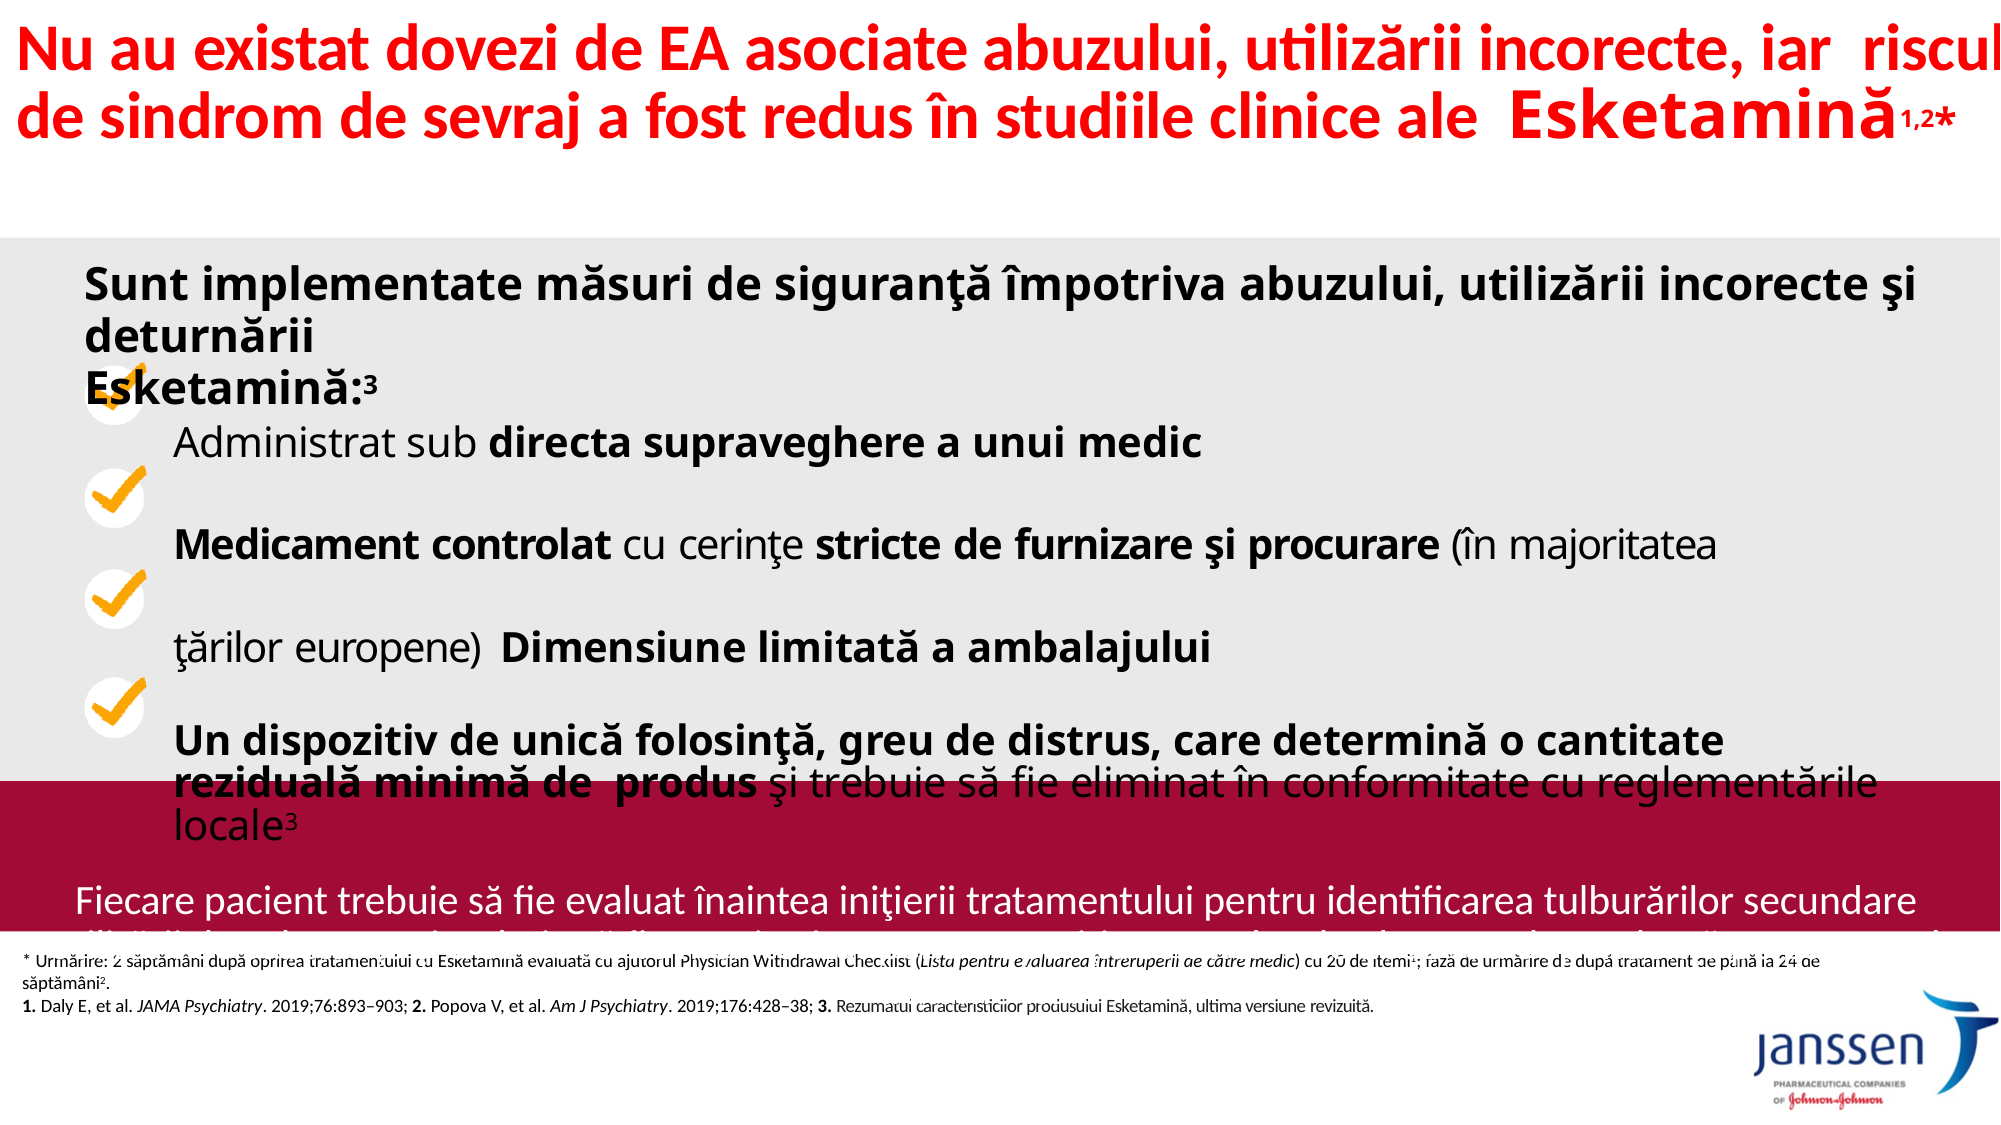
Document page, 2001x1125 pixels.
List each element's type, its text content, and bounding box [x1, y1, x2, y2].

text_box Sunt implementate măsuri de siguranţă împotriva abuzului, utilizării incorecte şi deturnării Esketamină:3 Administrat sub directa supraveghere a unui medic Medicament controlat cu cerinţe stricte de furnizare şi procurare (în majoritatea ţărilor europene) Dimensiune limitată a ambalajului Un dispozitiv de unică folosinţă, greu de distrus, care determină o cantitate reziduală minimă de produs şi trebuie să fie eliminat în conformitate cu reglementările locale3 Fiecare pacient trebuie să fie evaluat înaintea iniţierii tratamentului pentru identificarea tulburărilor secundare utilizării de substanţe şi trebuie să fie monitorizat pentru apariţia semnelor de abuz sau dependenţă pe parcursul tratamentului3 [38, 932, 1962, 1013]
title Nu au existat dovezi de EA asociate abuzului, utilizării incorecte, iar riscul de sindrom de sevraj a fost redus în studiile clinice ale Esketamină1,2* [0, 0, 2000, 178]
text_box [0, 237, 2000, 932]
picture [1737, 987, 2000, 1125]
text_box * Urmărire: 2 săptămâni după oprirea tratamentului cu Esketamină evaluată cu ajutorul Physician Withdrawal Checklist (Lista pentru evaluarea întreruperii de către medic) cu 20 de itemi1; fază de urmărire de după tratament de până la 24 de săptămâni2. 1. Daly E, et al. JAMA Psychiatry. 2019;76:893–903; 2. Popova V, et al. Am J Psychiatry. 2019;176:428–38; 3. Rezumatul caracteristicilor produsului Esketamină, ultima versiune revizuită. [15, 946, 1737, 1016]
